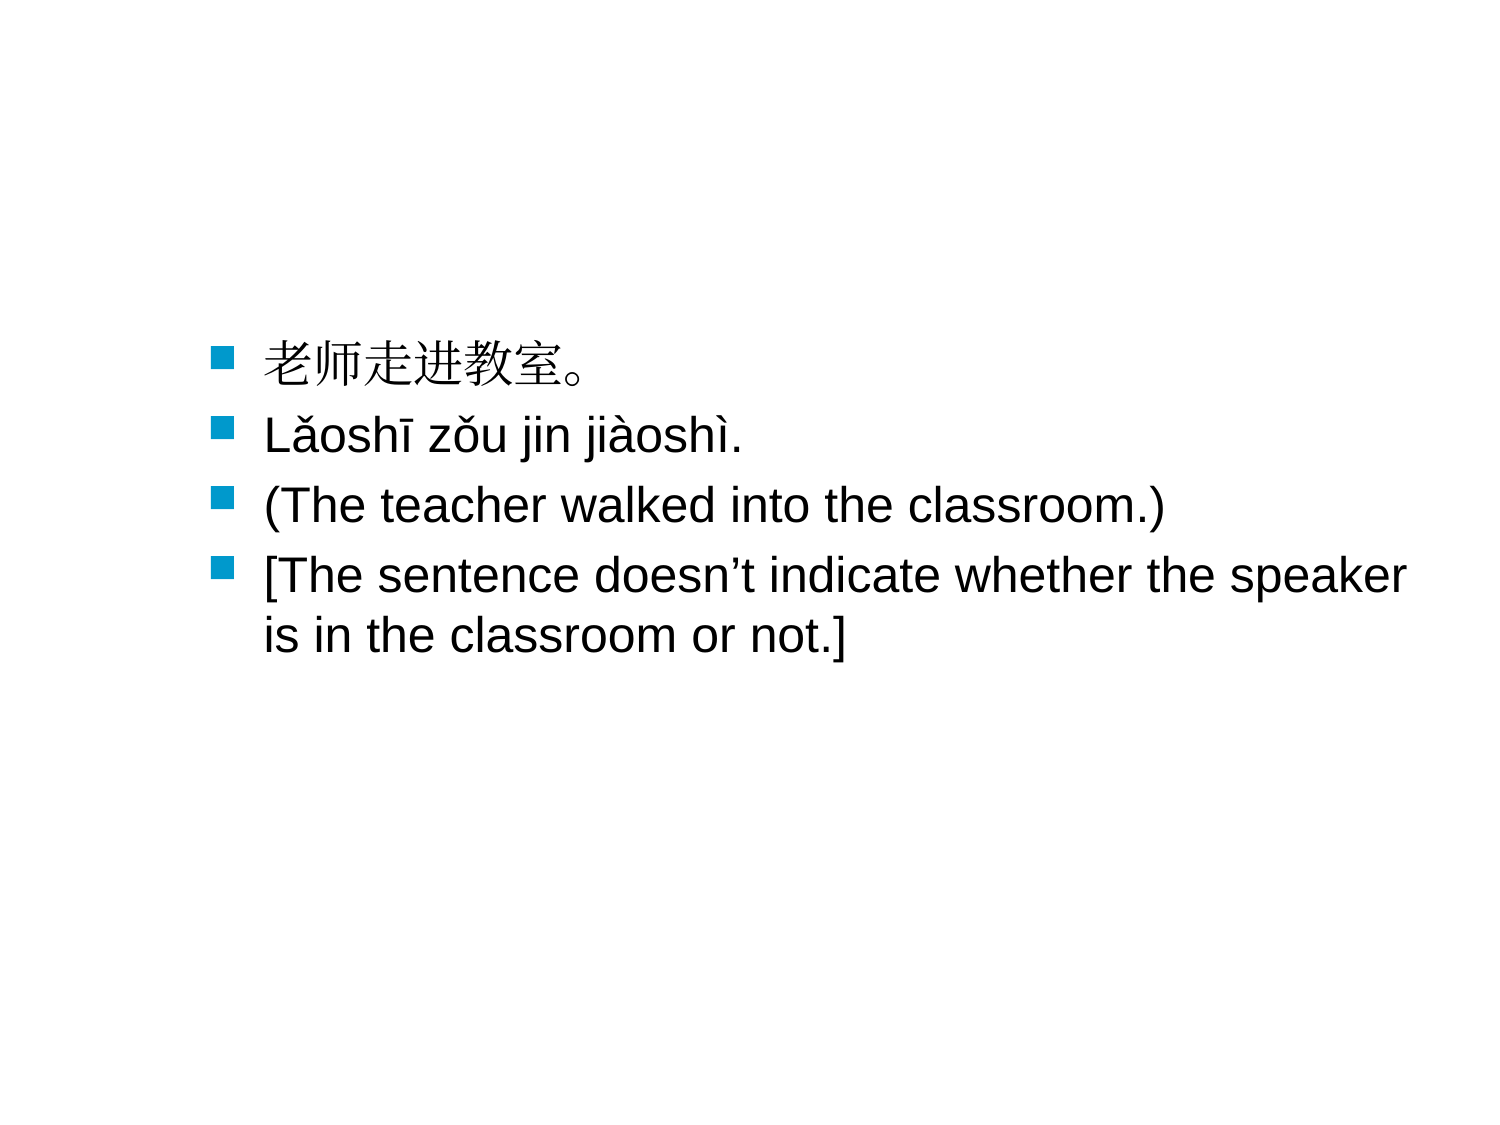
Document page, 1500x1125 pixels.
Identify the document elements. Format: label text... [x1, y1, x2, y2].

list 老师走进教室。 Lǎoshī zǒu jin jiàoshì. (The teacher walked into the classroom.) [The sentence doesn’t indicate whether the speaker is in the classroom or not.] [192, 324, 1468, 1001]
